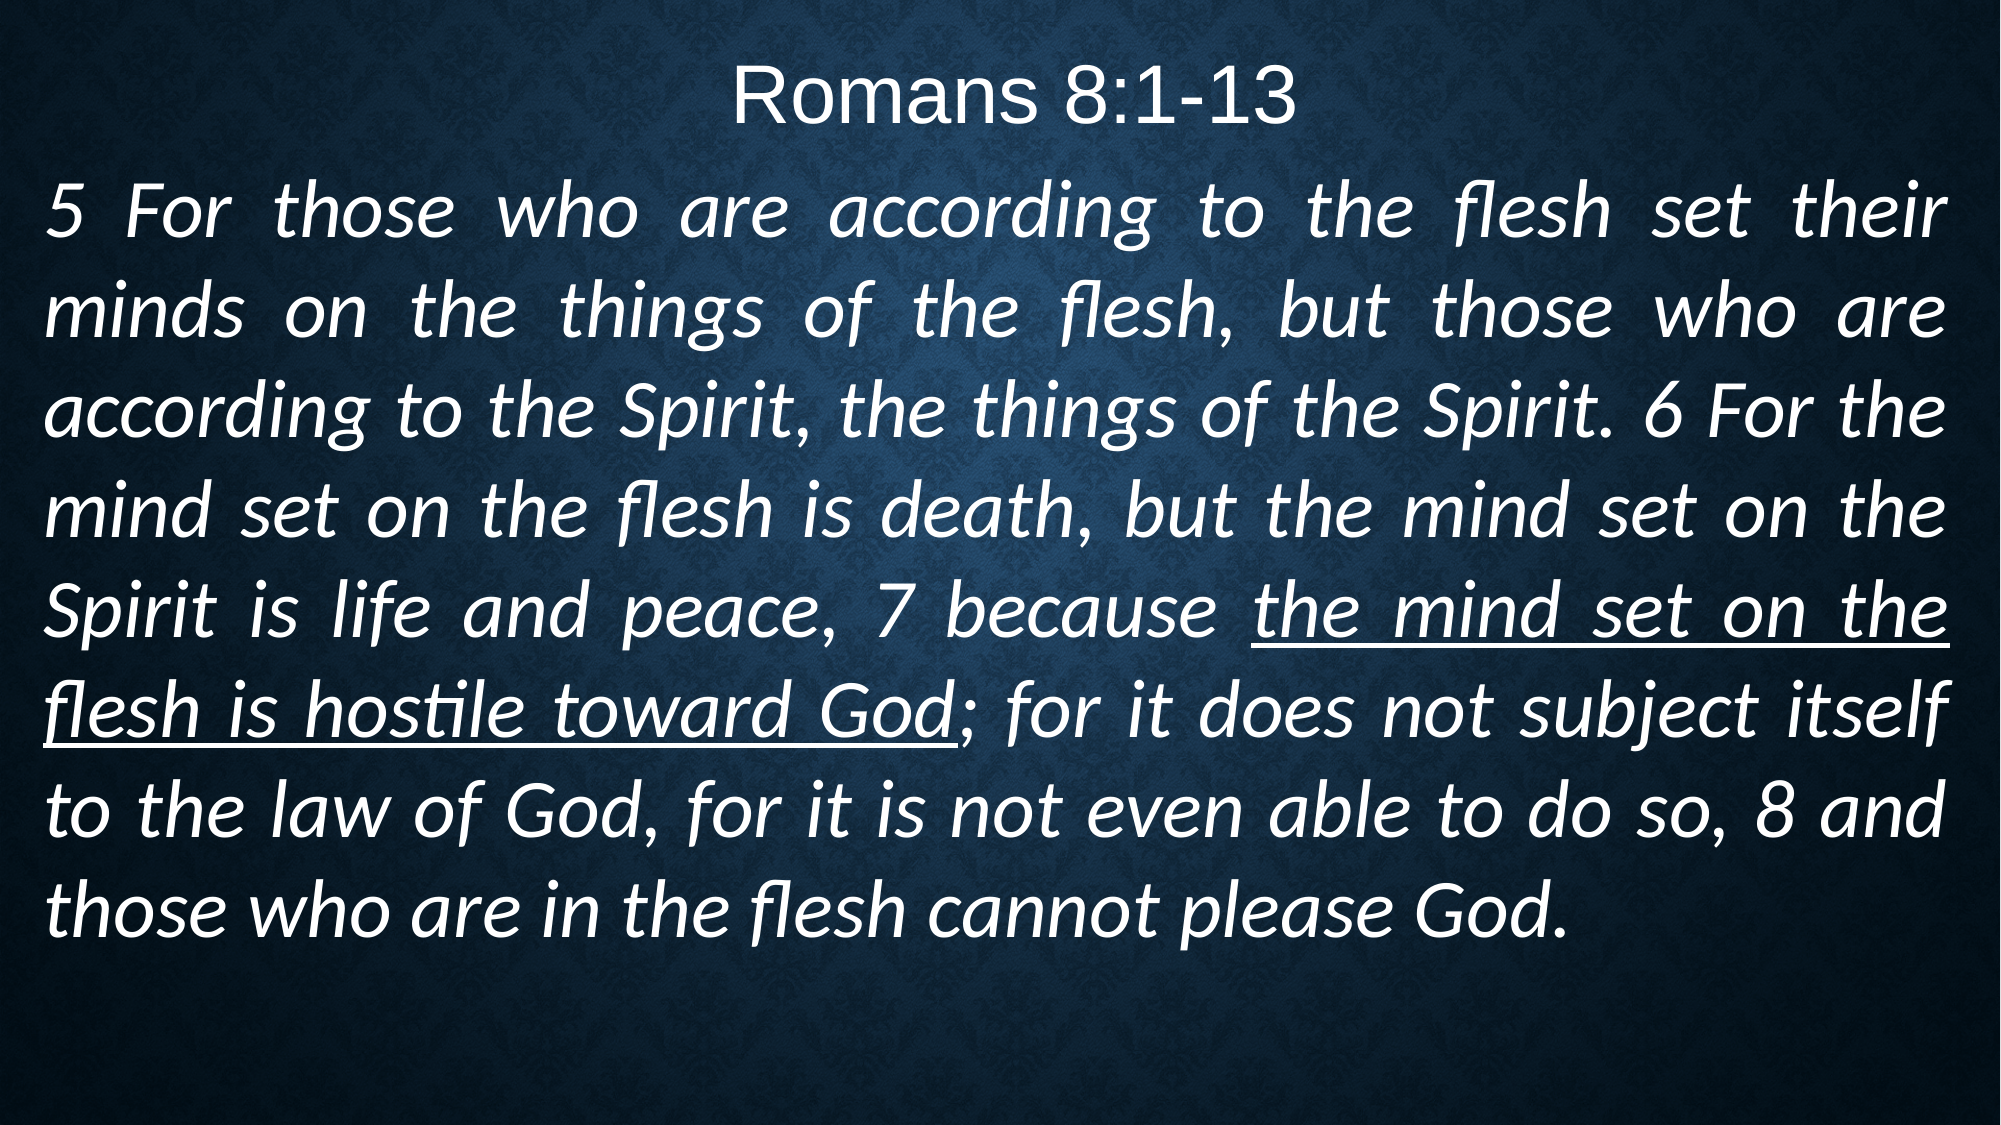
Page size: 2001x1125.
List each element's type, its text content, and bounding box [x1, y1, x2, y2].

text_box 5 For those who are according to the flesh set their minds on the things of the flesh, but those who are according to the Spirit, the things of the Spirit. 6 For the mind set on the flesh is death, but the mind set on the Spirit is life and peace, 7 because the mind set on the flesh is hostile toward God; for it does not subject itself to the law of God, for it is not even able to do so, 8 and those who are in the flesh cannot please God. [28, 146, 1965, 962]
text_box Romans 8:1-13 [55, 32, 1974, 148]
